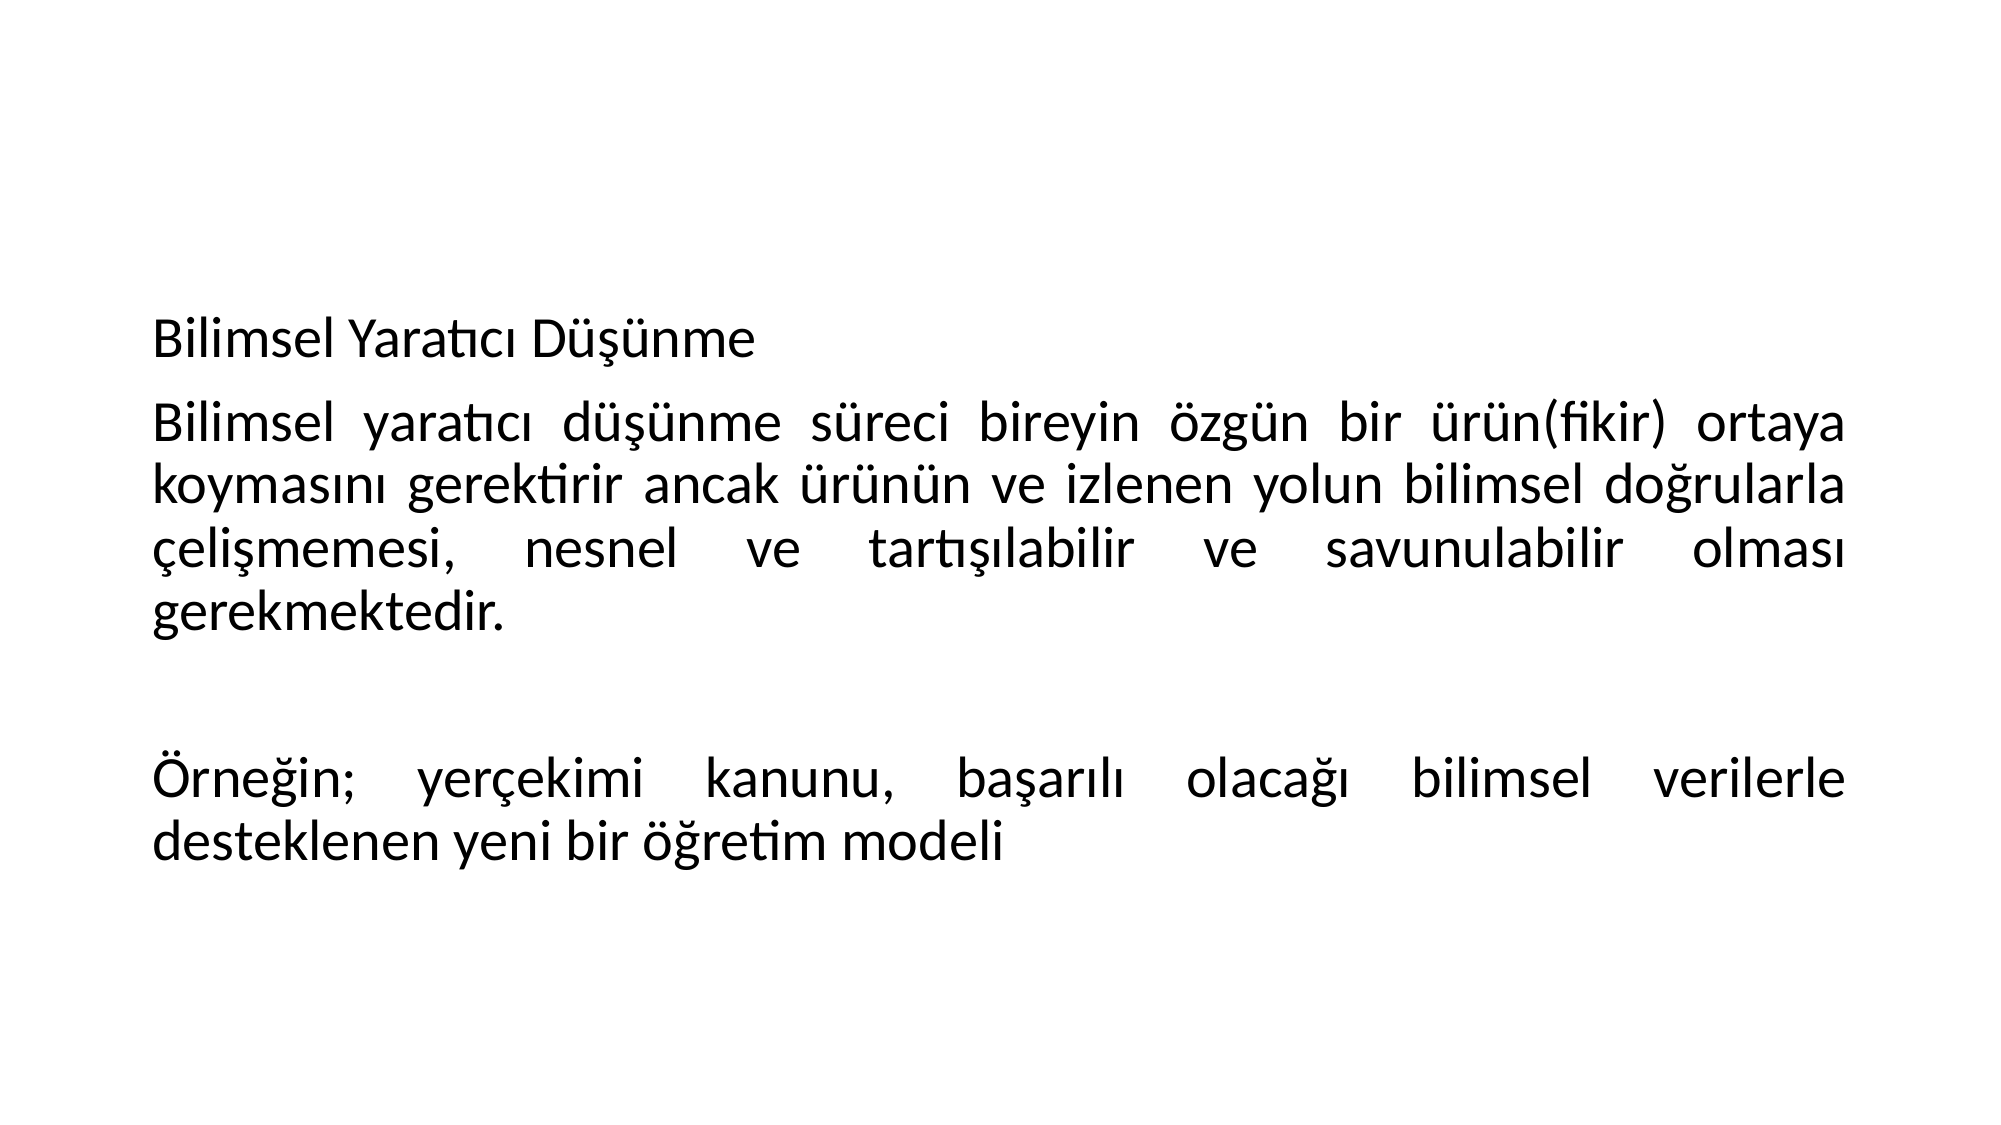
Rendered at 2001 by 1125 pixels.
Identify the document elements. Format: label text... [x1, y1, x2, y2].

list Bilimsel Yaratıcı Düşünme Bilimsel yaratıcı düşünme süreci bireyin özgün bir ürün(fikir) ortaya koymasını gerektirir ancak ürünün ve izlenen yolun bilimsel doğrularla çelişmemesi, nesnel ve tartışılabilir ve savunulabilir olması gerekmektedir. Örneğin; yerçekimi kanunu, başarılı olacağı bilimsel verilerle desteklenen yeni bir öğretim modeli [137, 299, 1863, 1014]
